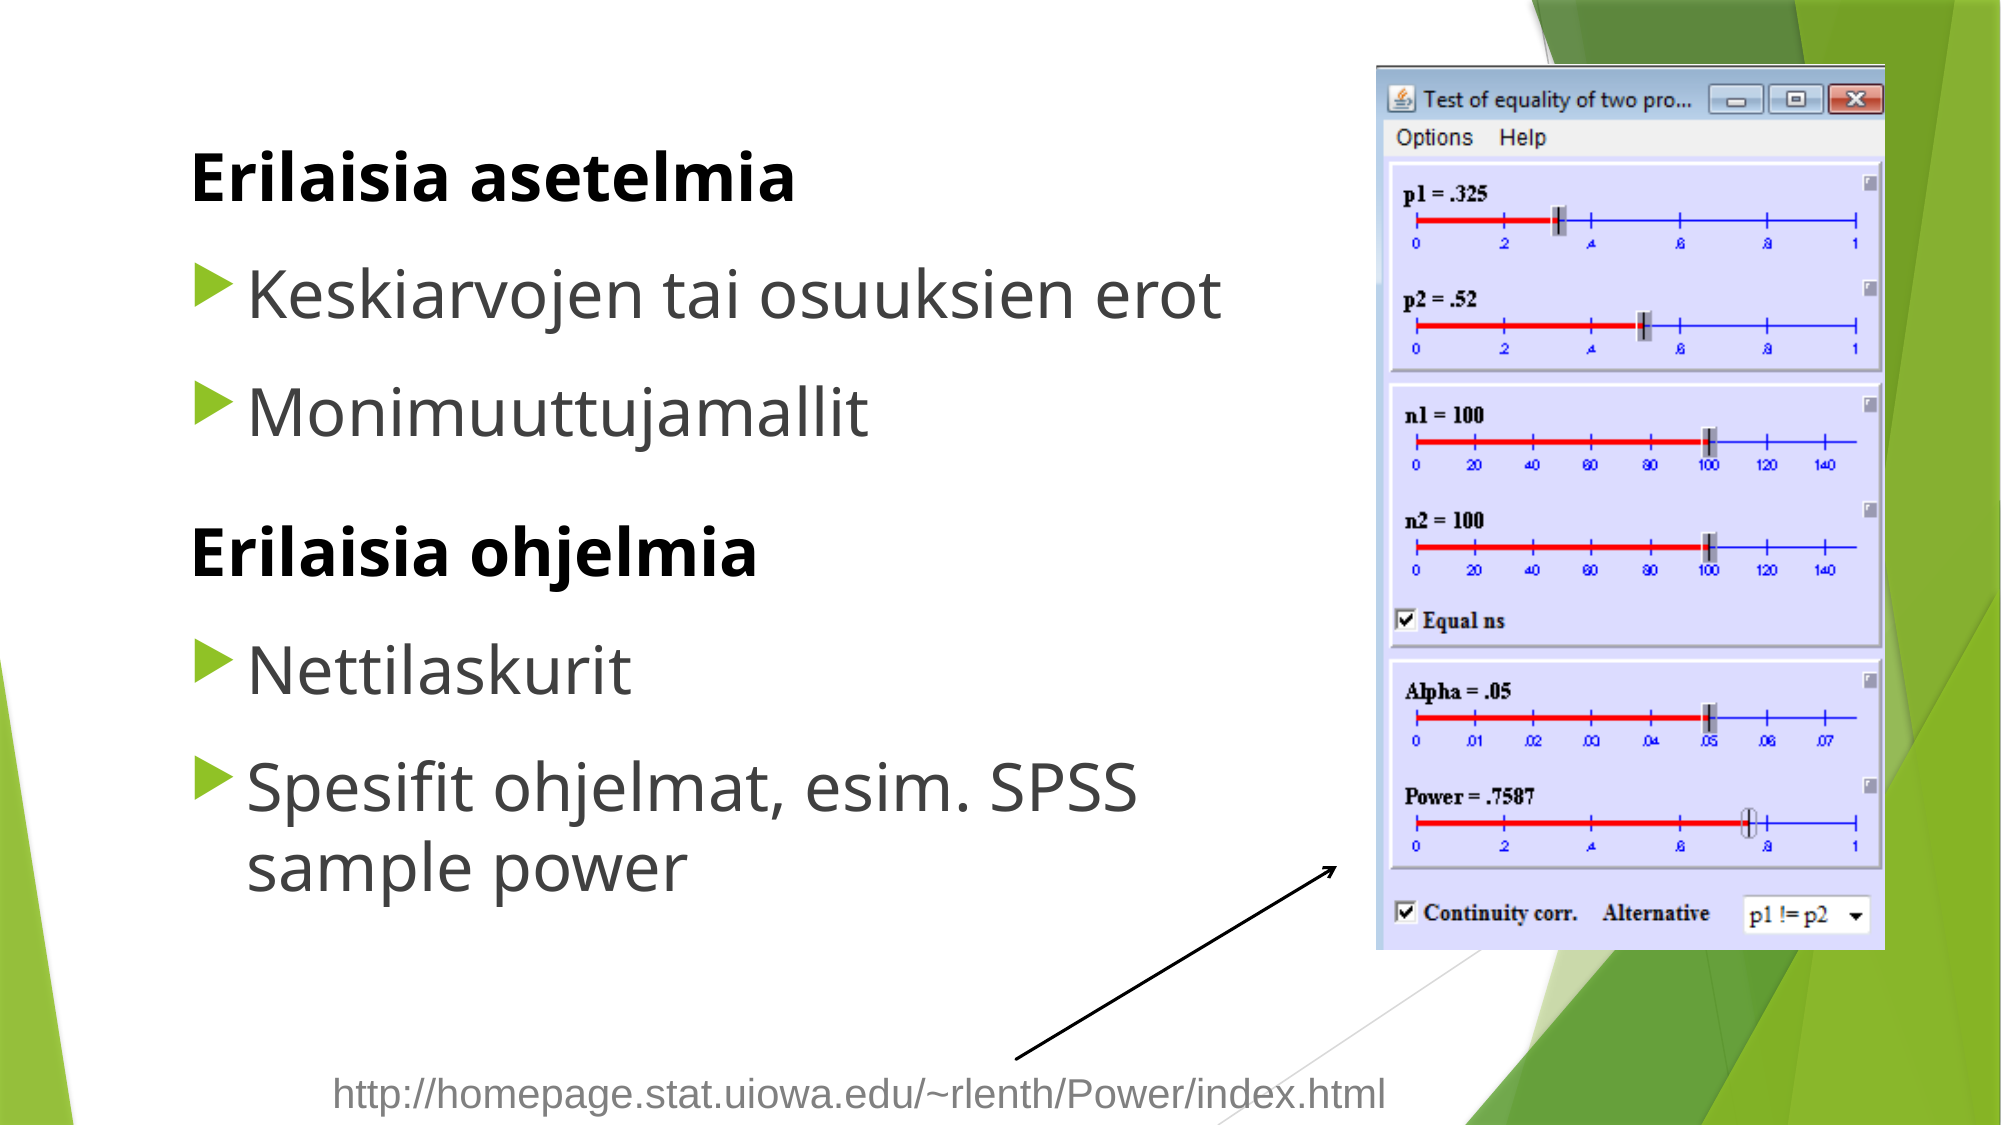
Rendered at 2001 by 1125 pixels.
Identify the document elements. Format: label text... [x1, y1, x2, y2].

text_box Erilaisia asetelmia Keskiarvojen tai osuuksien erot Monimuuttujamallit Erilaisia ohjelmia Nettilaskurit Spesifit ohjelmat, esim. SPSS sample power [174, 86, 1337, 724]
picture [1375, 63, 1886, 950]
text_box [1015, 865, 1338, 1060]
text_box http://homepage.stat.uiowa.edu/~rlenth/Power/index.html [186, 1059, 1533, 1125]
